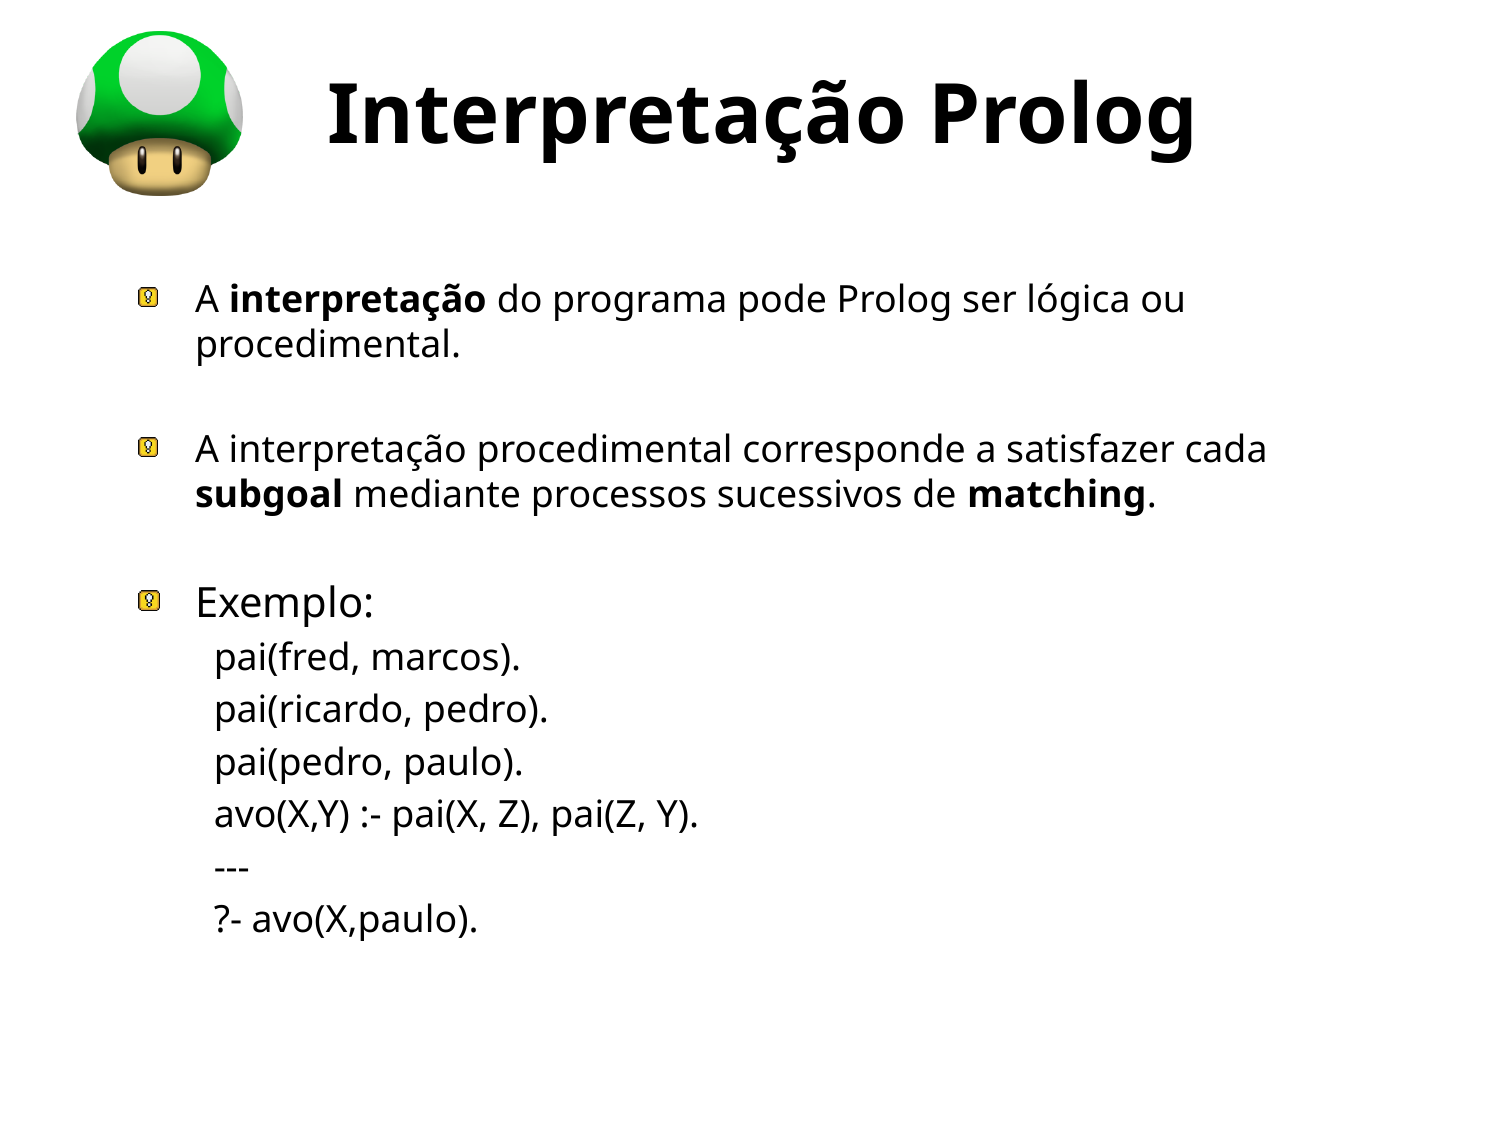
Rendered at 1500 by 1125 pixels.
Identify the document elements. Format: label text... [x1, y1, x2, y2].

list A interpretação do programa pode Prolog ser lógica ou procedimental. A interpretação procedimental corresponde a satisfazer cada subgoal mediante processos sucessivos de matching. Exemplo: pai(fred, marcos). pai(ricardo, pedro). pai(pedro, paulo). avo(X,Y) :- pai(X, Z), pai(Z, Y). --- ?- avo(X,paulo). [123, 267, 1365, 941]
picture [138, 287, 158, 307]
picture [76, 30, 243, 197]
picture [138, 437, 158, 457]
title Interpretação Prolog [312, 37, 1426, 183]
picture [138, 590, 160, 611]
